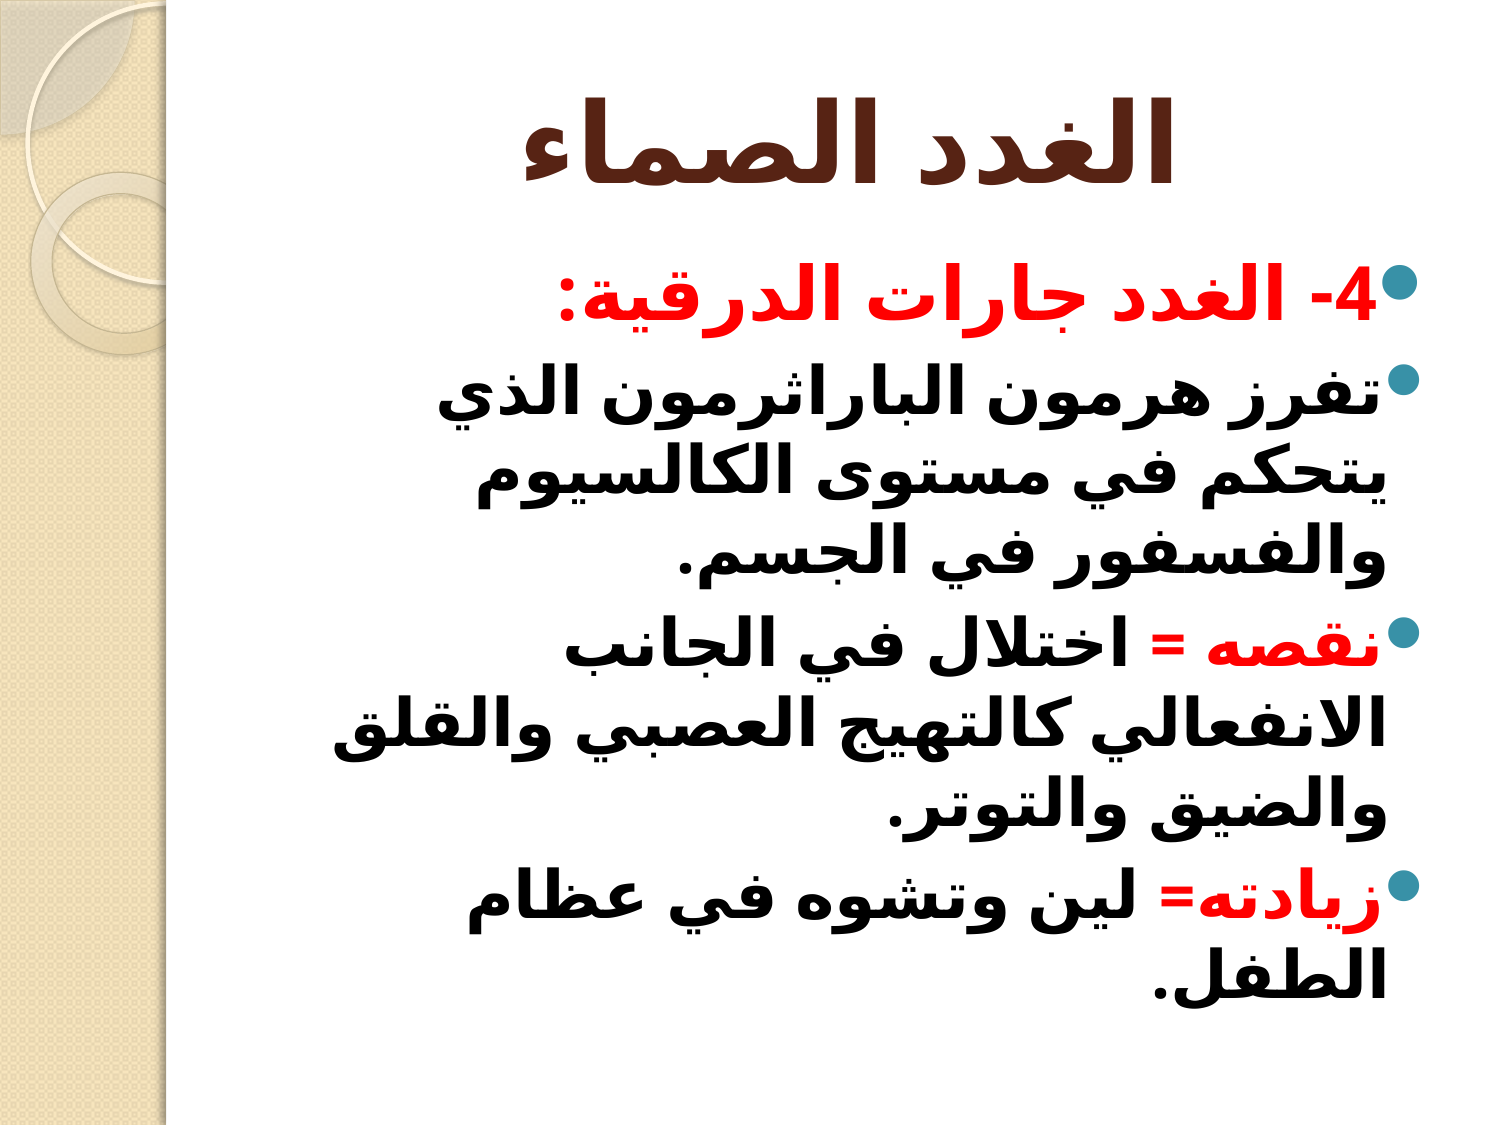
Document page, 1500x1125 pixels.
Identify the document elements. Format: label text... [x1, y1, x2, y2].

title الغدد الصماء [235, 45, 1466, 233]
list 4- الغدد جارات الدرقية: تفرز هرمون الباراثرمون الذي يتحكم في مستوى الكالسيوم والفسفور في الجسم. نقصه = اختلال في الجانب الانفعالي كالتهيج العصبي والقلق والضيق والتوتر. زيادته= لين وتشوه في عظام الطفل. [235, 237, 1466, 1025]
